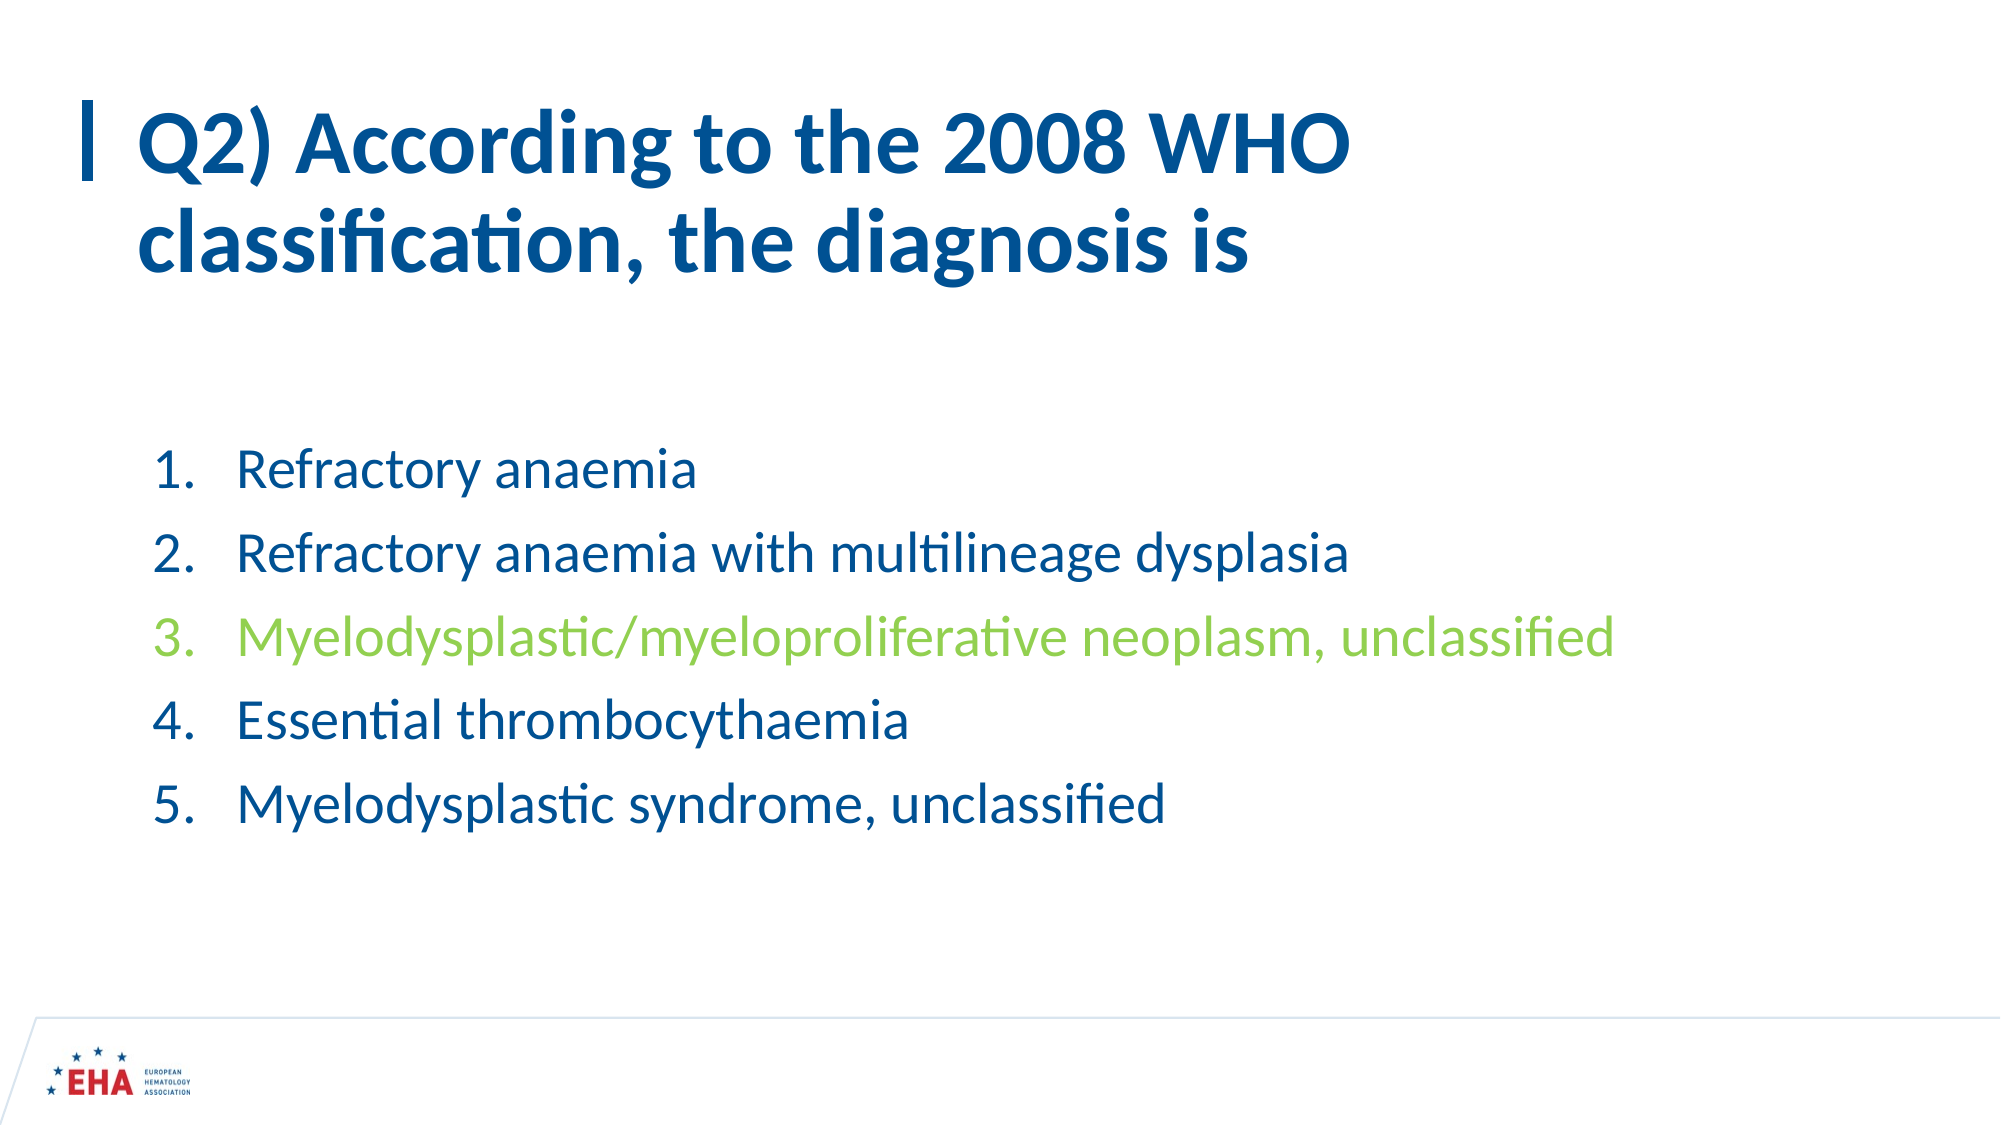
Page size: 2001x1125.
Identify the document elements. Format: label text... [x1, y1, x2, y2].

picture [46, 1046, 190, 1095]
list Refractory anaemia Refractory anaemia with multilineage dysplasia Myelodysplastic/myeloproliferative neoplasm, unclassified Essential thrombocythaemia Myelodysplastic syndrome, unclassified [137, 430, 1863, 1053]
title Q2) According to the 2008 WHO classification, the diagnosis is [137, 94, 1863, 295]
